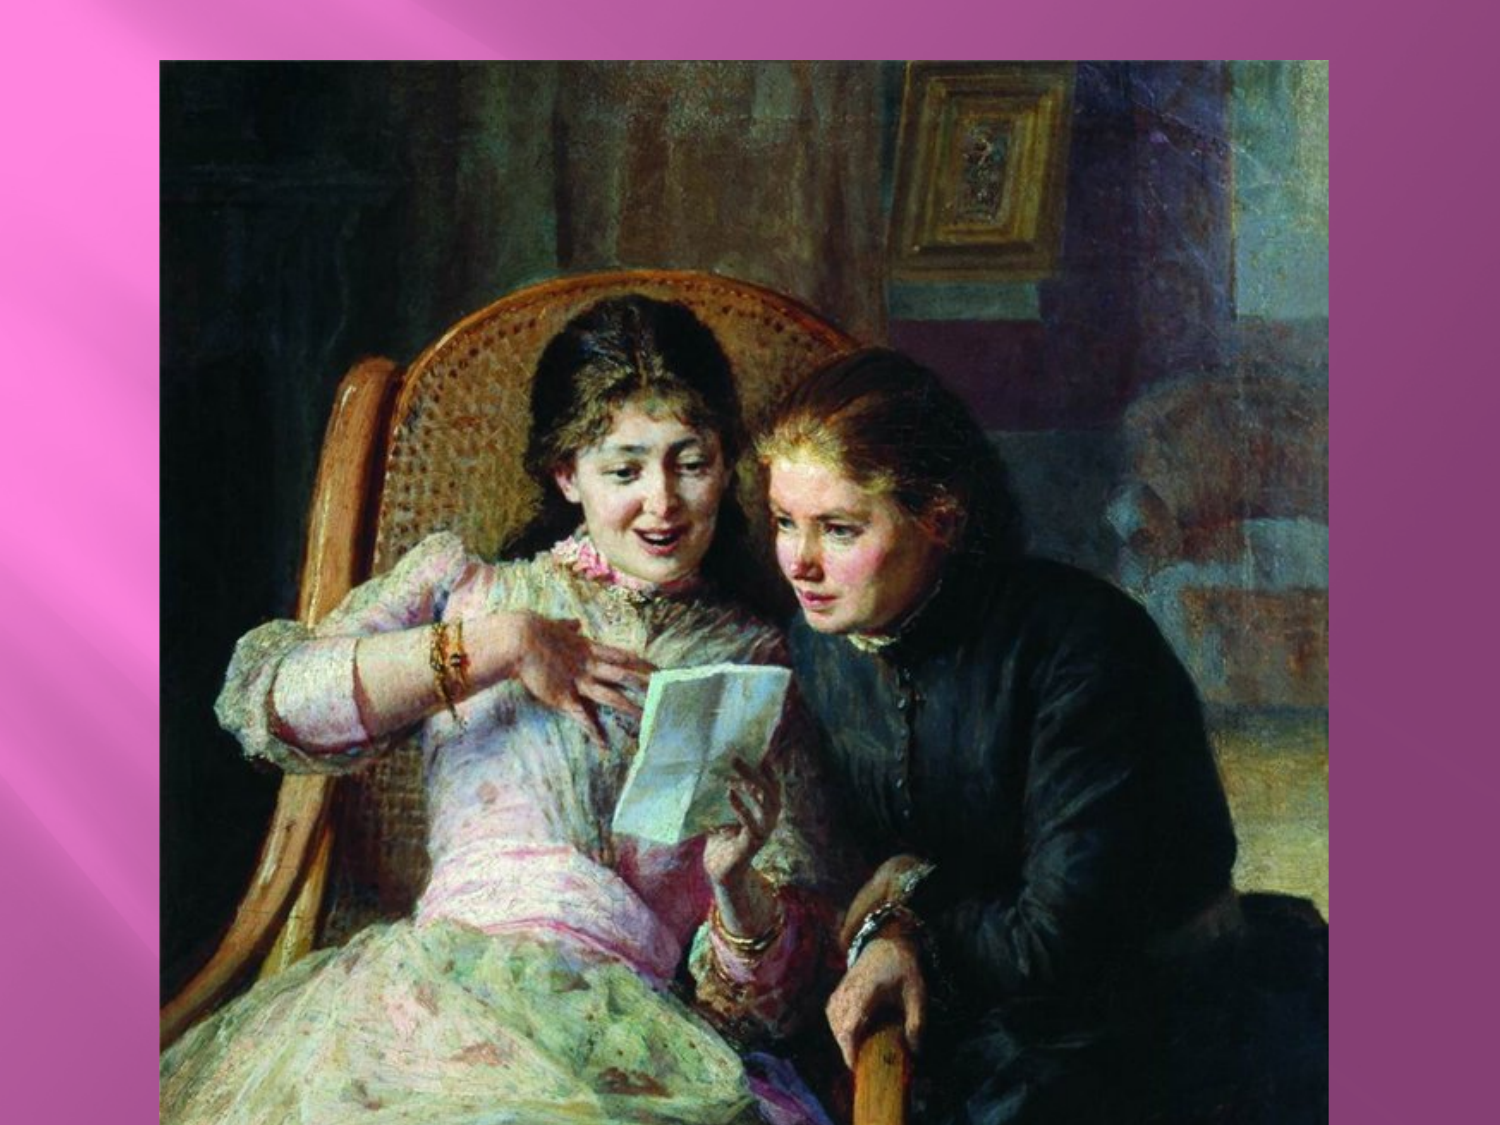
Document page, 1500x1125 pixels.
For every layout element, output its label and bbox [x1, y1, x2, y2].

picture [159, 59, 1329, 1125]
